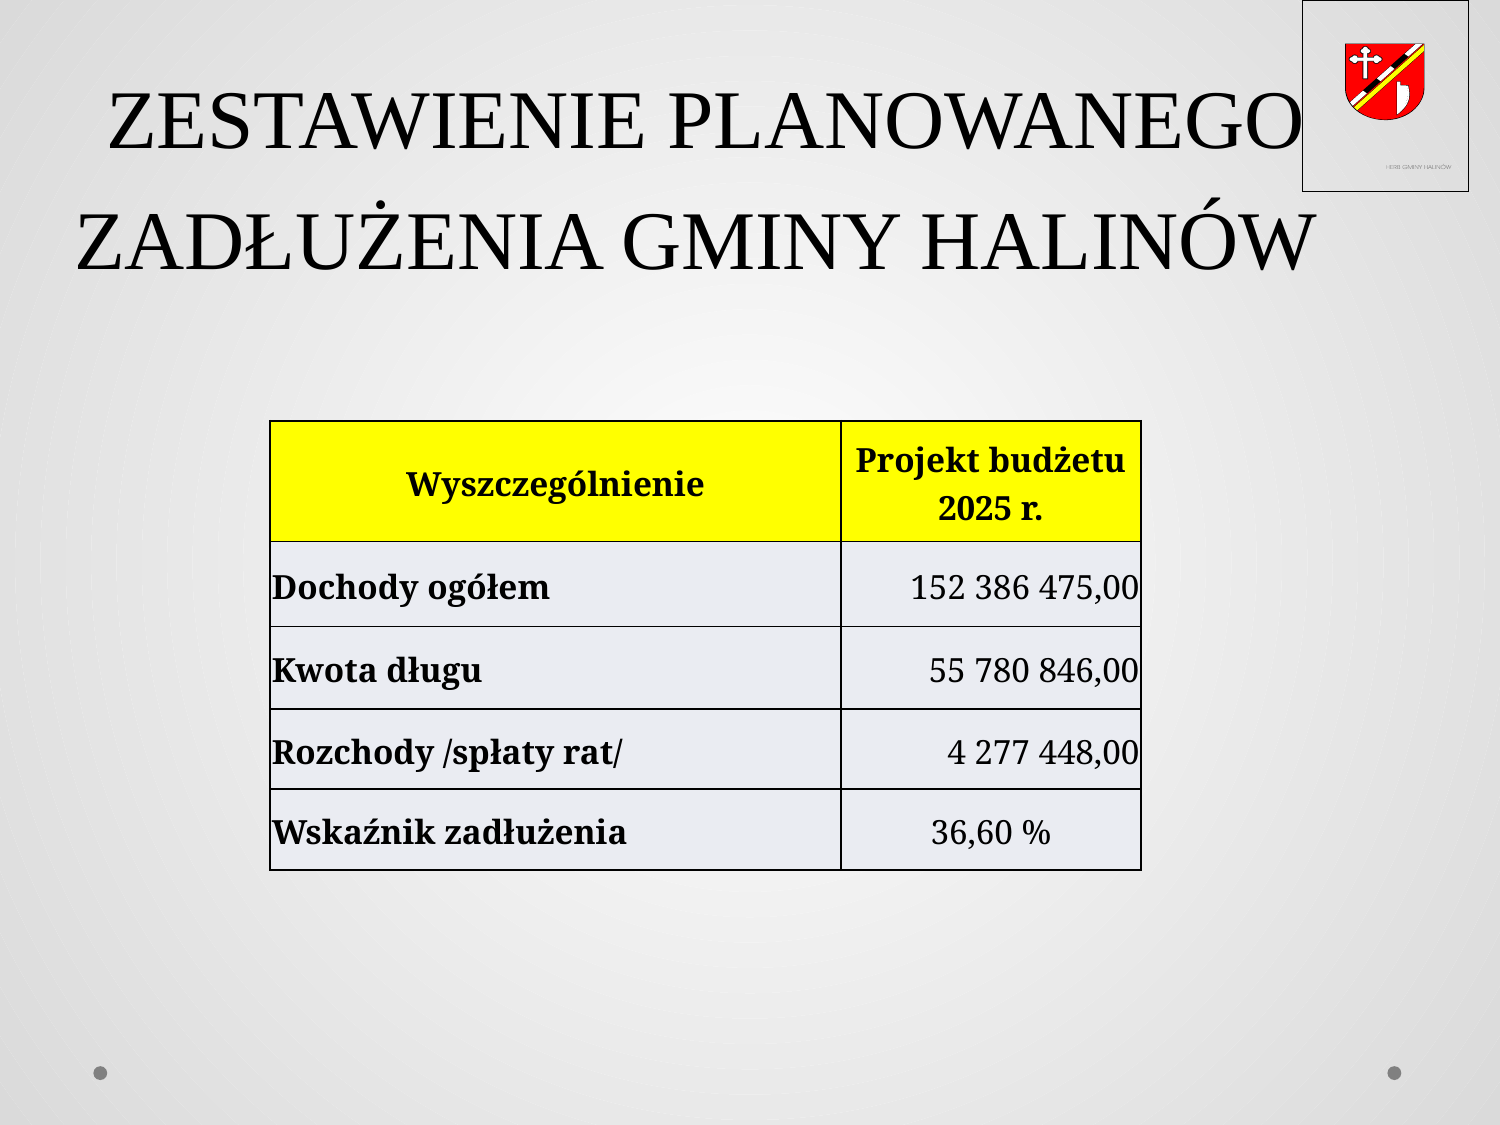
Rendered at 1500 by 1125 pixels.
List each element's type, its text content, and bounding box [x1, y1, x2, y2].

table_cell 152 386 475,00 [842, 542, 1140, 626]
table_cell Dochody ogółem [271, 542, 840, 626]
picture [1301, 0, 1469, 192]
table_cell 55 780 846,00 [842, 627, 1140, 708]
table_header Projekt budżetu 2025 r. [842, 422, 1140, 541]
table_cell Wskaźnik zadłużenia [271, 790, 840, 869]
title ZESTAWIENIE PLANOWANEGO ZADŁUŻENIA GMINY HALINÓW [30, 30, 1381, 294]
table_cell Rozchody /spłaty rat/ [271, 710, 840, 788]
table_cell 36,60 % [842, 790, 1140, 869]
table_header Wyszczególnienie [271, 422, 840, 541]
table_cell 4 277 448,00 [842, 710, 1140, 788]
table_cell Kwota długu [271, 627, 840, 708]
